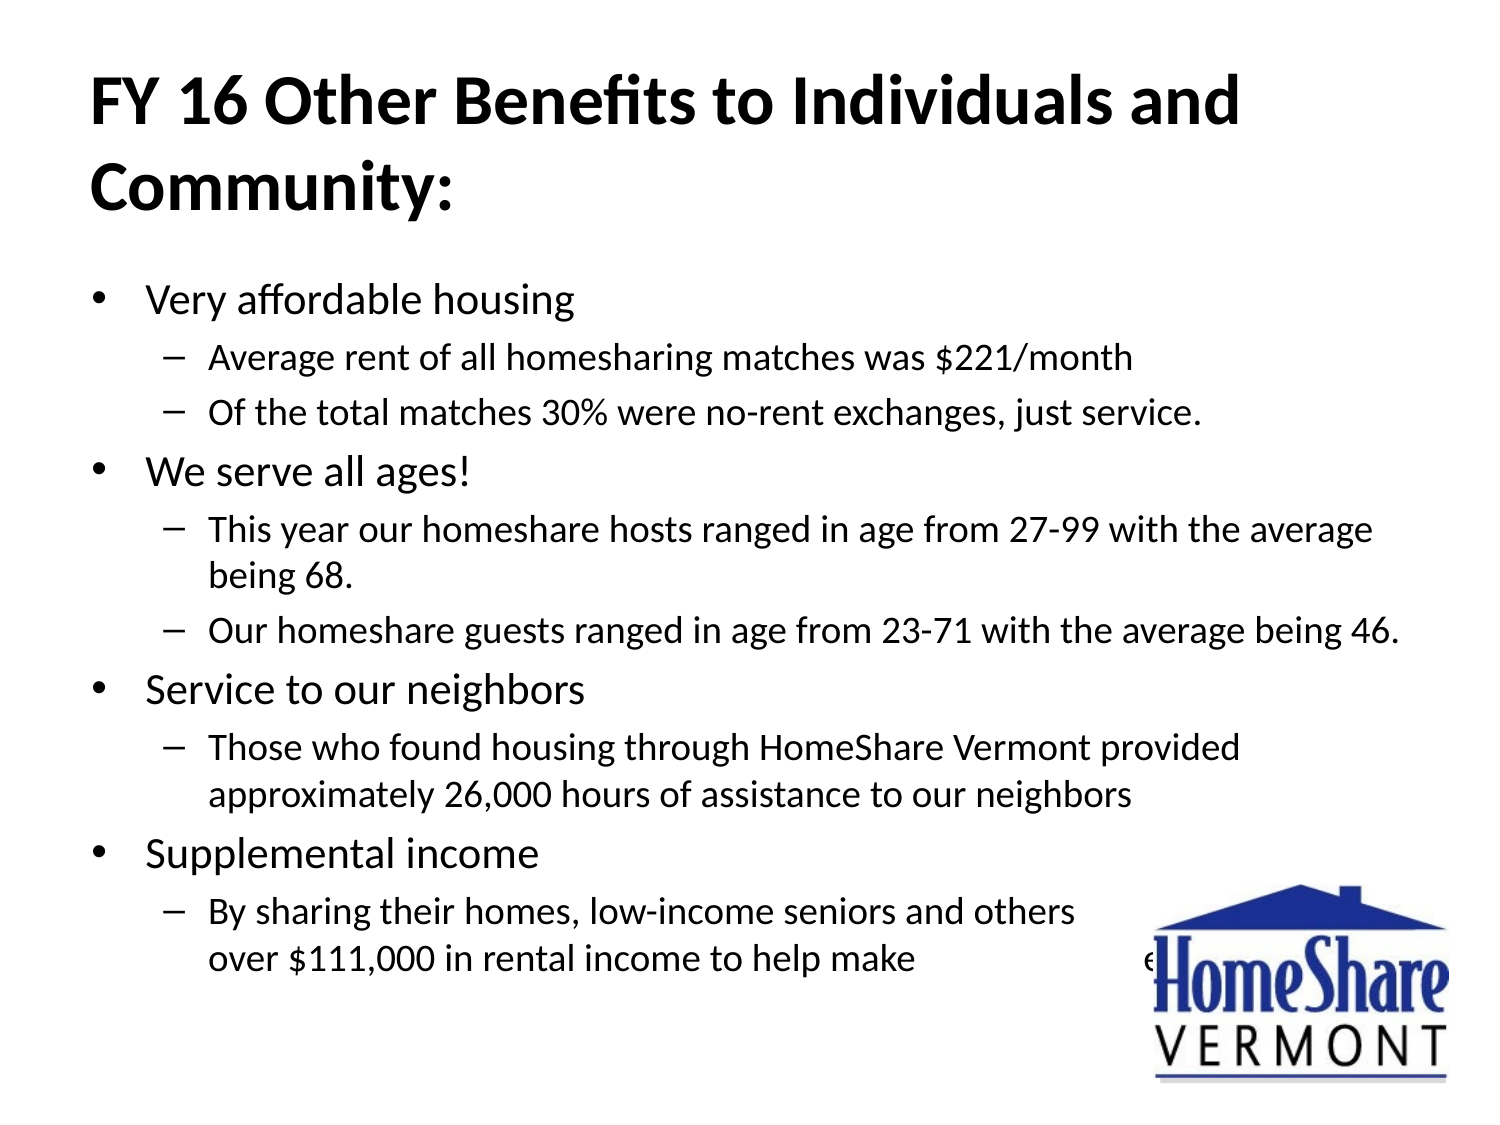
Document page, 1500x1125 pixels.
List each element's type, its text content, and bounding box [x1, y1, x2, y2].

picture [1152, 884, 1449, 1079]
list Very affordable housing Average rent of all homesharing matches was $221/month Of the total matches 30% were no-rent exchanges, just service. We serve all ages! This year our homeshare hosts ranged in age from 27-99 with the average being 68. Our homeshare guests ranged in age from 23-71 with the average being 46. Service to our neighbors Those who found housing through HomeShare Vermont provided approximately 26,000 hours of assistance to our neighbors Supplemental income By sharing their homes, low-income seniors and others received over $111,000 in rental income to help make ends meet. [76, 262, 1427, 1005]
title FY 16 Other Benefits to Individuals and Community: [75, 45, 1425, 233]
